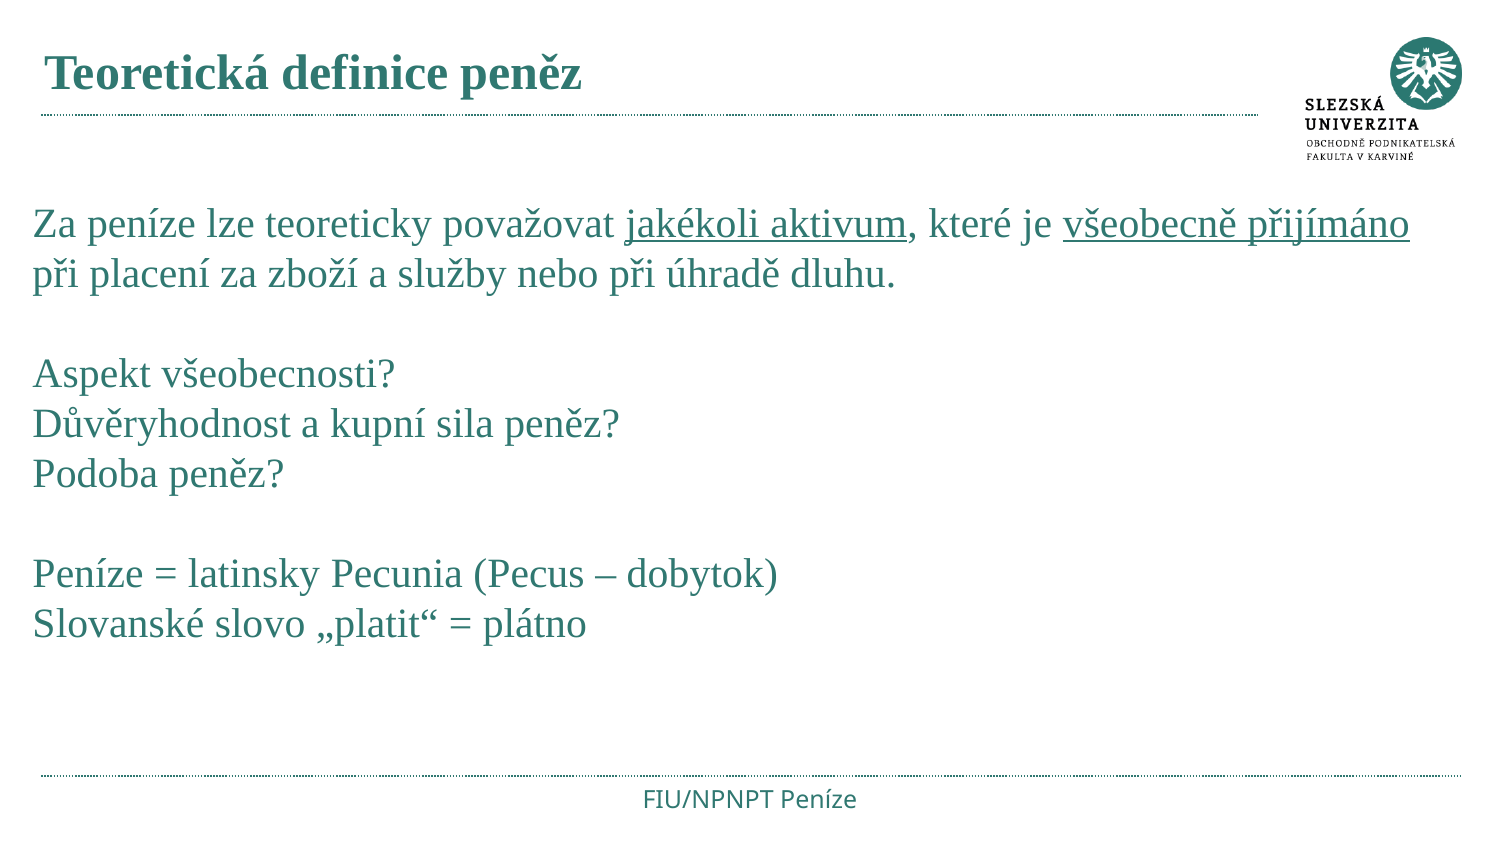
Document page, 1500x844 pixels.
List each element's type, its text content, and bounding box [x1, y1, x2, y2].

list Za peníze lze teoreticky považovat jakékoli aktivum, které je všeobecně přijímáno při placení za zboží a služby nebo při úhradě dluhu. Aspekt všeobecnosti? Důvěryhodnost a kupní sila peněz? Podoba peněz? Peníze = latinsky Pecunia (Pecus – dobytok) Slovanské slovo „platit“ = plátno [17, 138, 1471, 741]
text_box FIU/NPNPT Peníze [47, 776, 1453, 824]
title Teoretická definice peněz [29, 32, 999, 116]
picture [1305, 37, 1462, 138]
